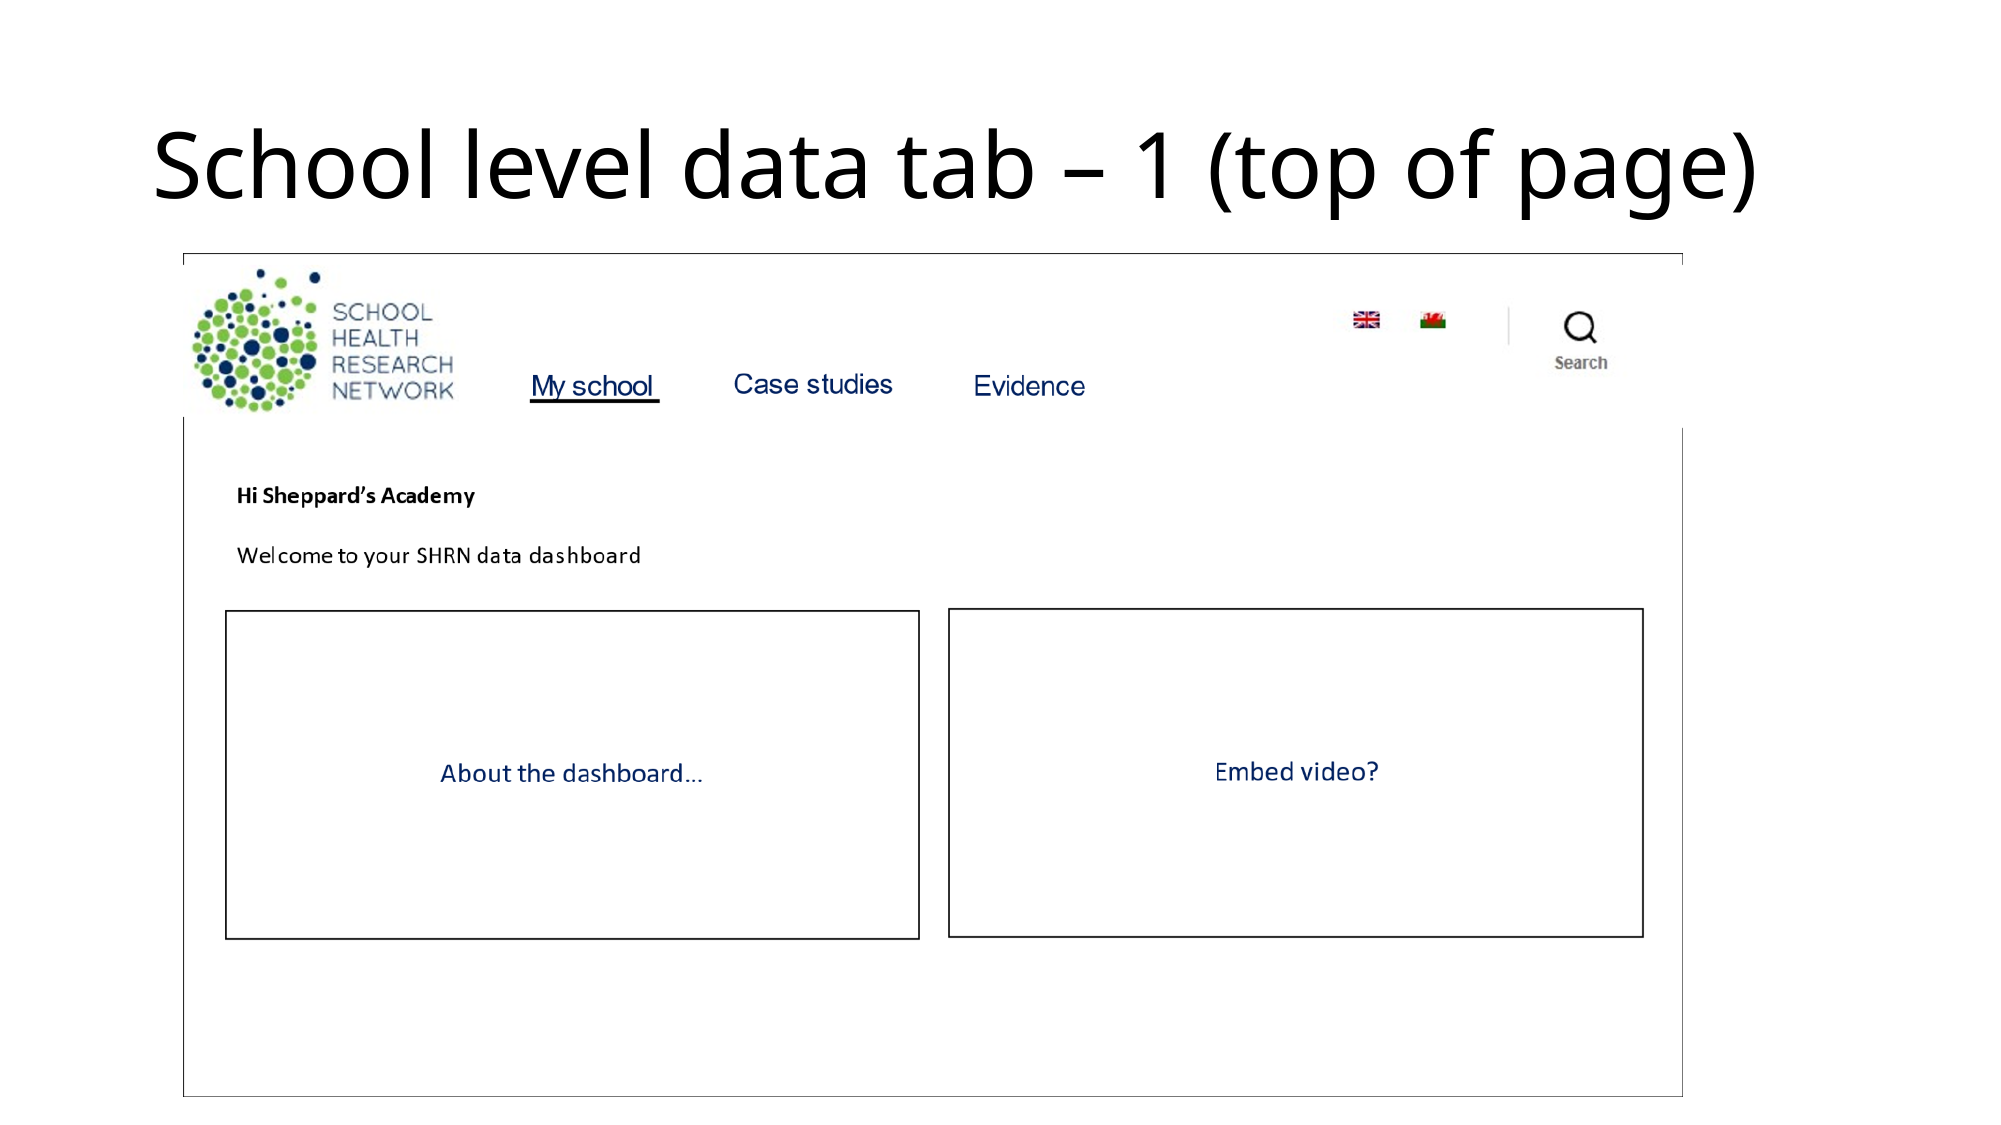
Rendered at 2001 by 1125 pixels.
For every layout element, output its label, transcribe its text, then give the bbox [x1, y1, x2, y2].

title School level data tab – 1 (top of page) [137, 59, 1863, 278]
picture [183, 253, 1683, 1097]
